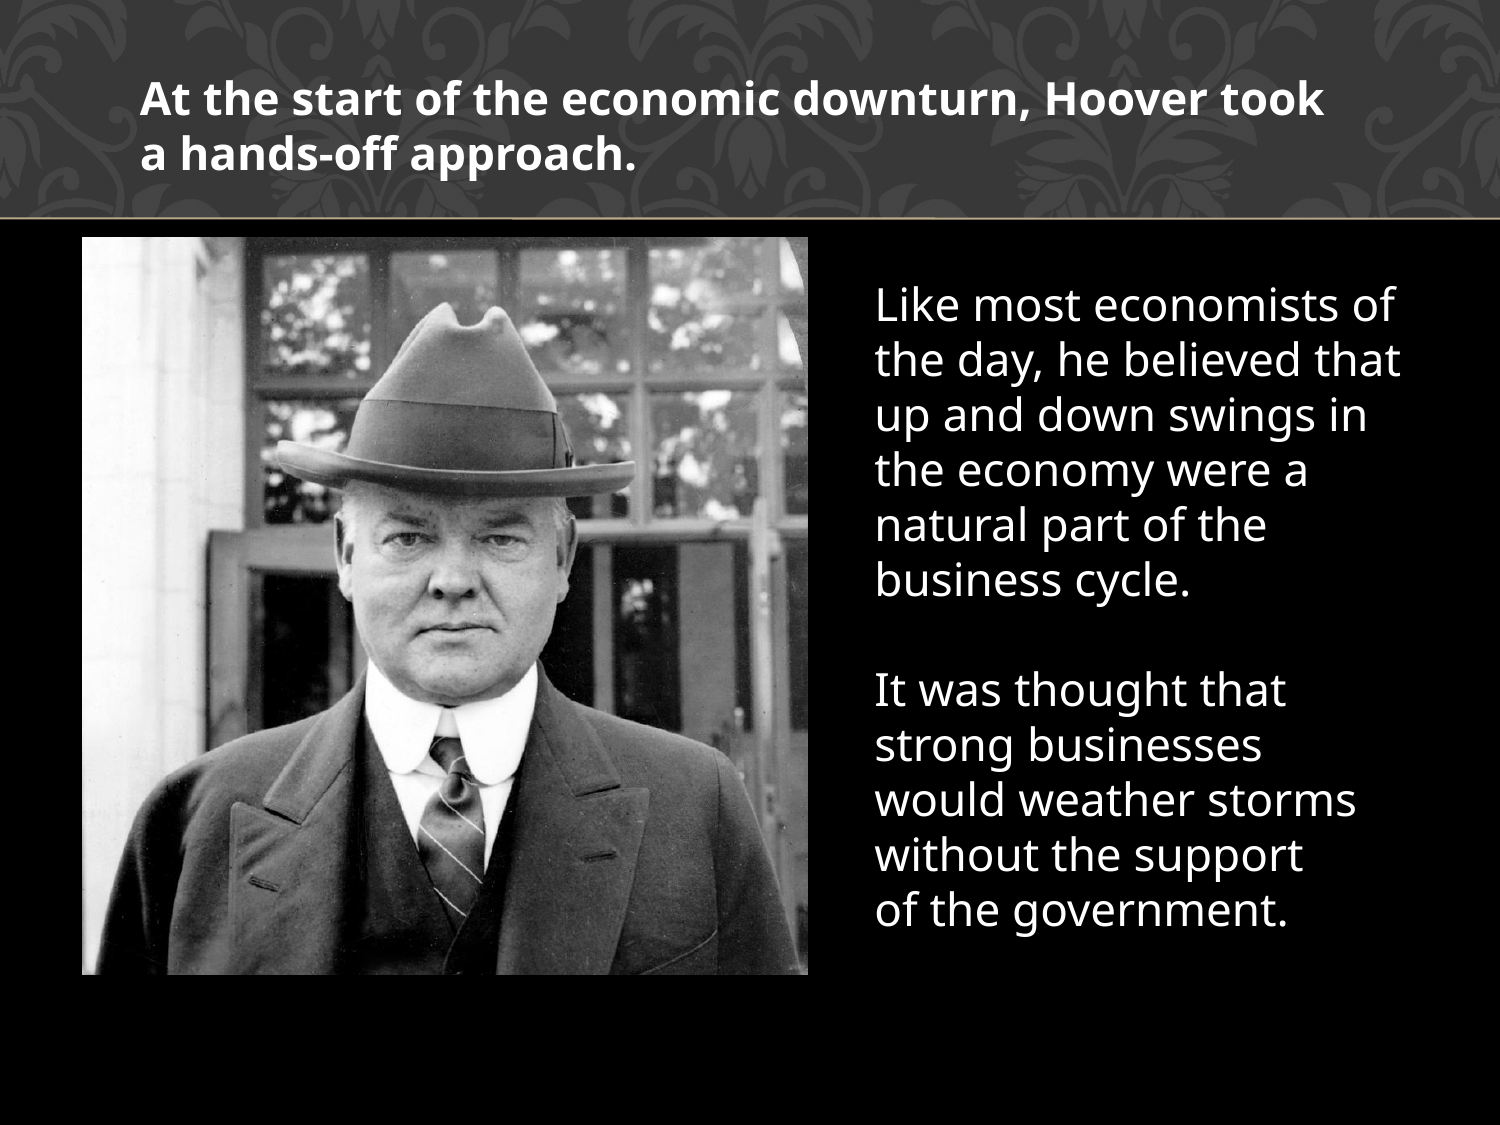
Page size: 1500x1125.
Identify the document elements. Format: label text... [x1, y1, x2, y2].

text_box Like most economists of the day, he believed that up and down swings in the economy were a natural part of the business cycle. It was thought that strong businesses would weather storms without the support of the government. [849, 268, 1438, 944]
picture [82, 237, 809, 975]
text_box At the start of the economic downturn, Hoover took a hands-off approach. [125, 62, 1375, 266]
